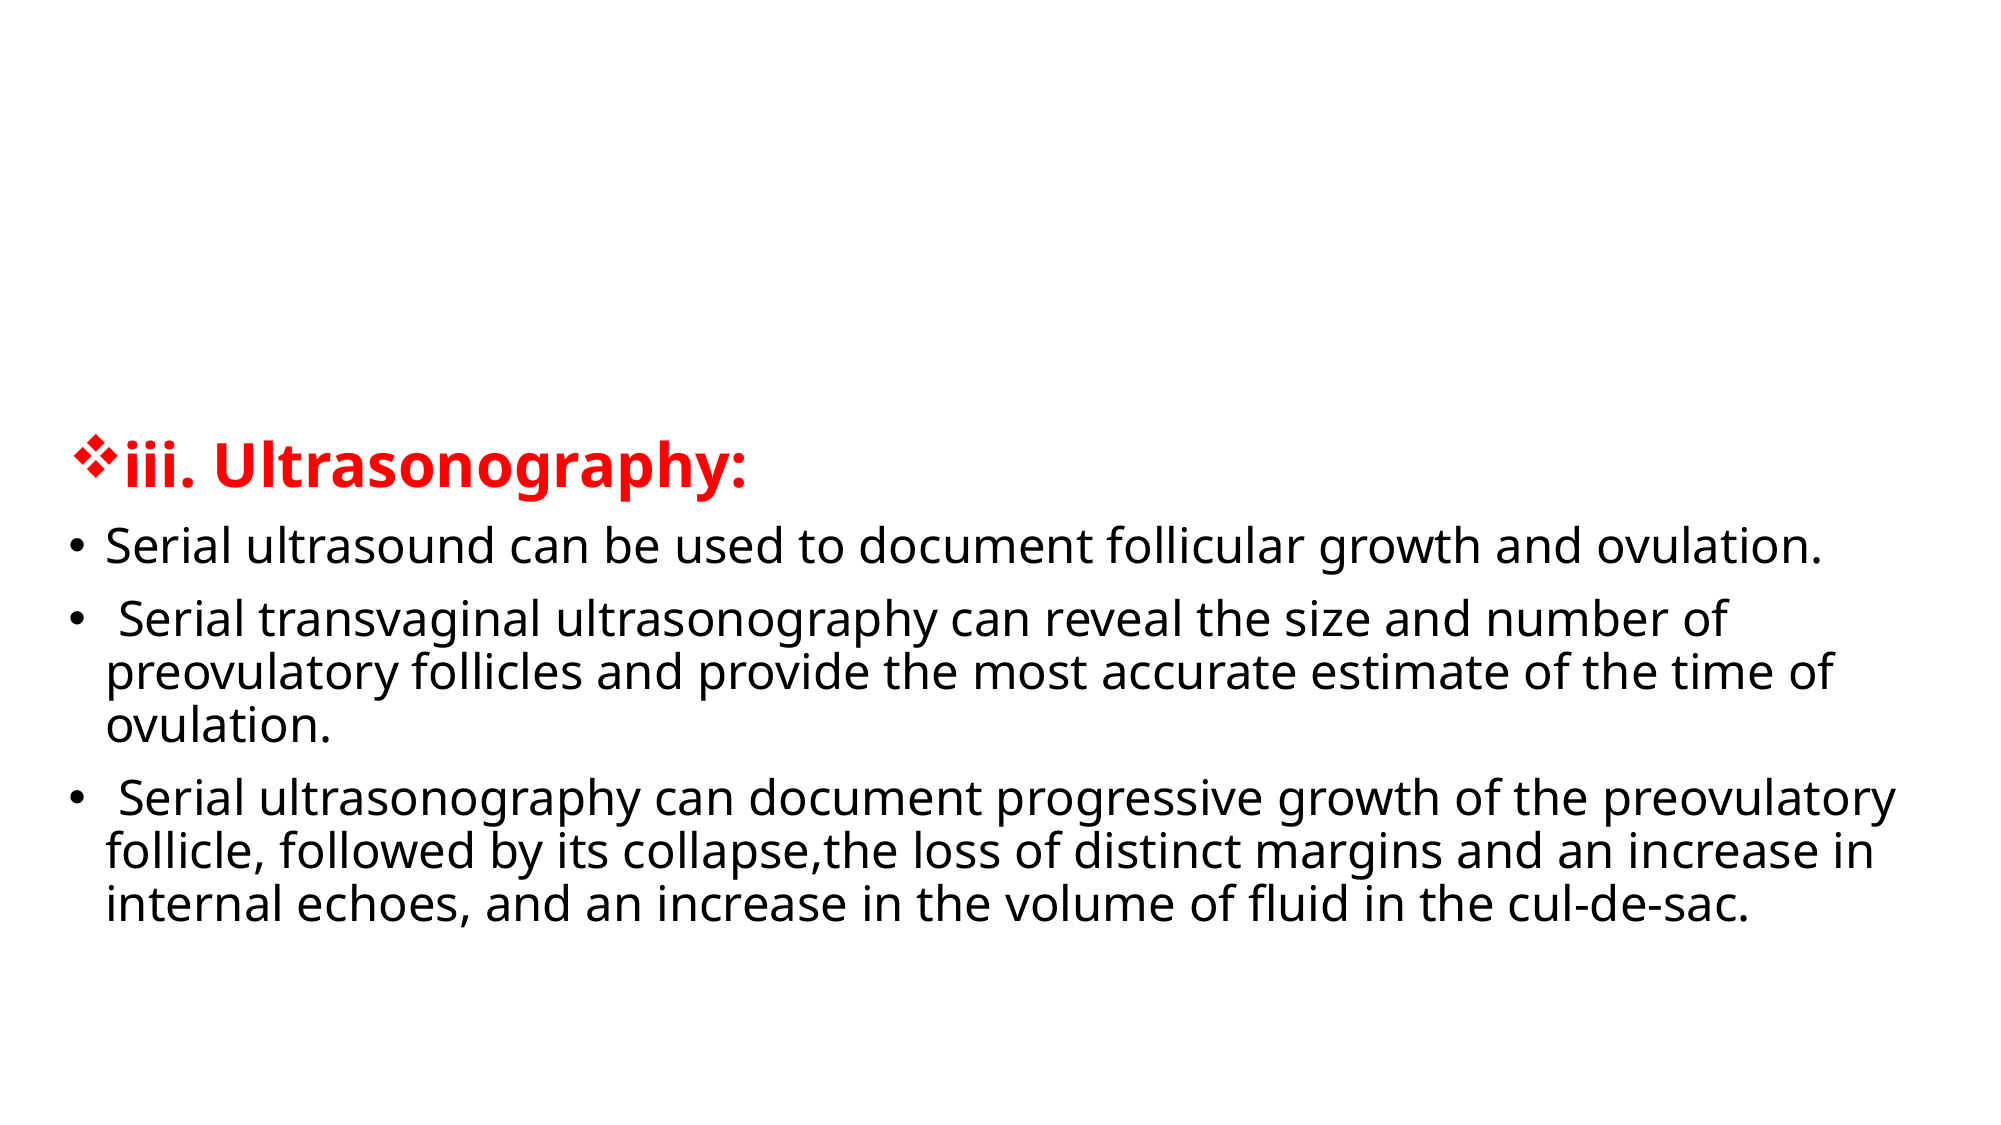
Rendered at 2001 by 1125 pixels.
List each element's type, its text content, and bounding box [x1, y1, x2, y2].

list iii. Ultrasonography: Serial ultrasound can be used to document follicular growth and ovulation. Serial transvaginal ultrasonography can reveal the size and number of preovulatory follicles and provide the most accurate estimate of the time of ovulation. Serial ultrasonography can document progressive growth of the preovulatory follicle, followed by its collapse,the loss of distinct margins and an increase in internal echoes, and an increase in the volume of fluid in the cul-de-sac. [53, 427, 1946, 988]
